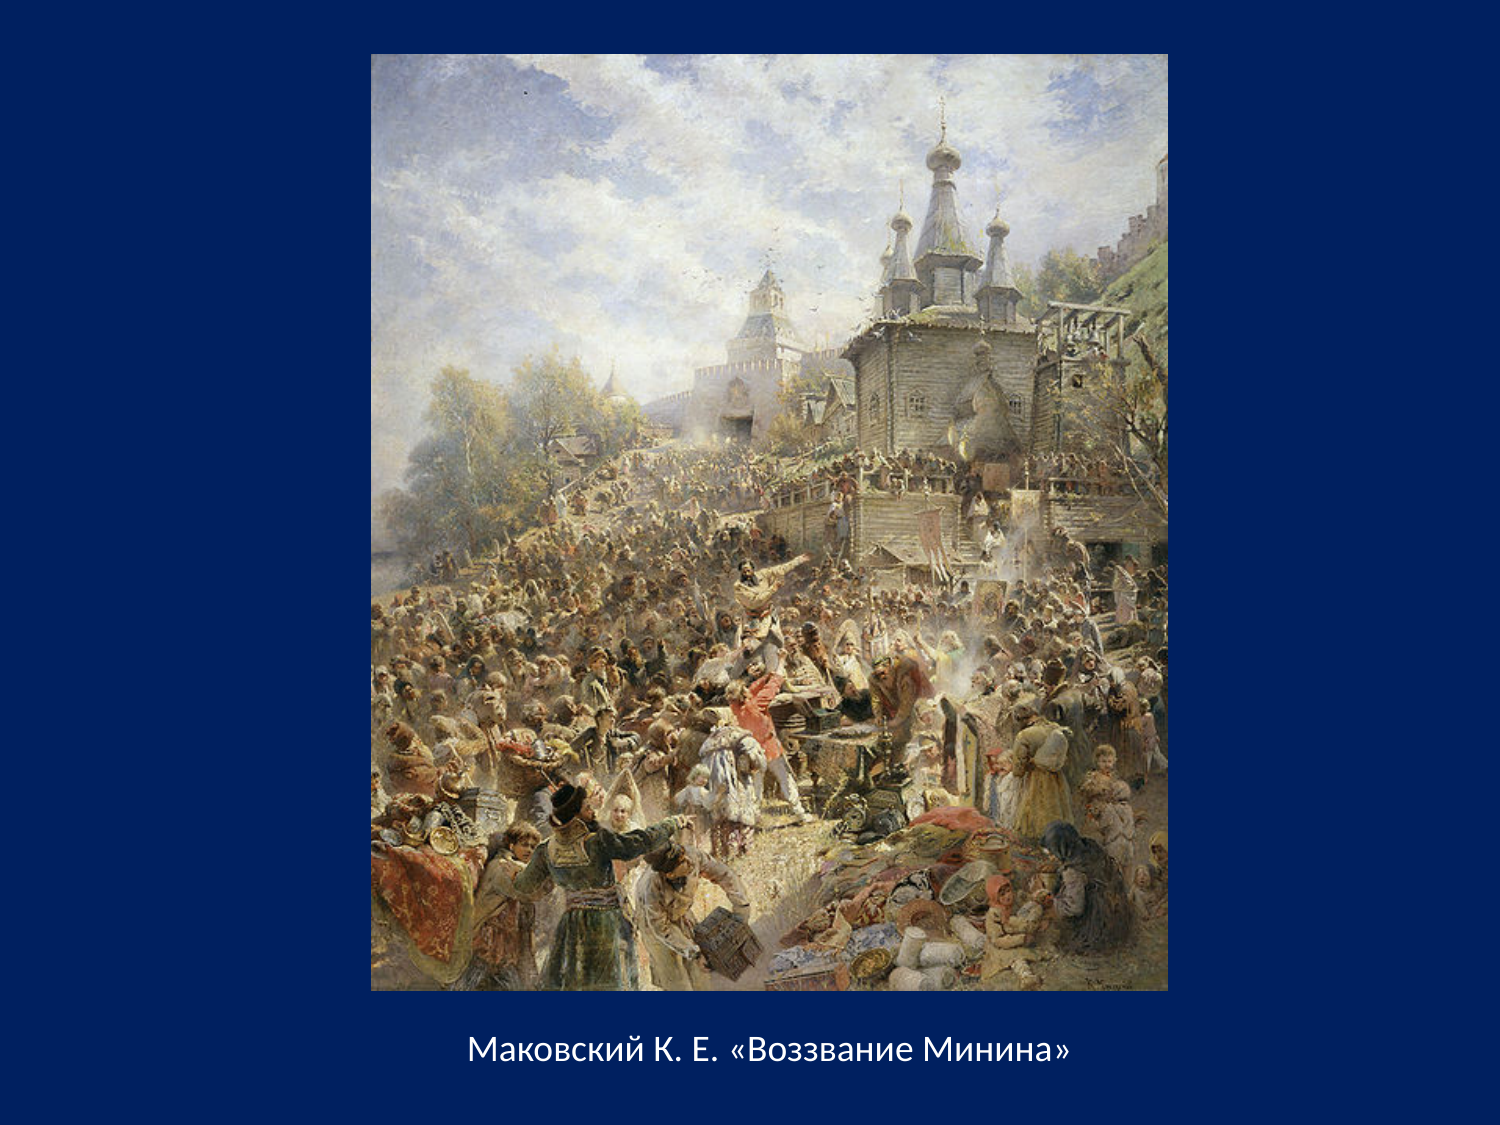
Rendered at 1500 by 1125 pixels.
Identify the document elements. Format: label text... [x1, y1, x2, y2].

picture [371, 54, 1168, 991]
text_box Маковский К. Е. «Воззвание Минина» [452, 1016, 1088, 1077]
